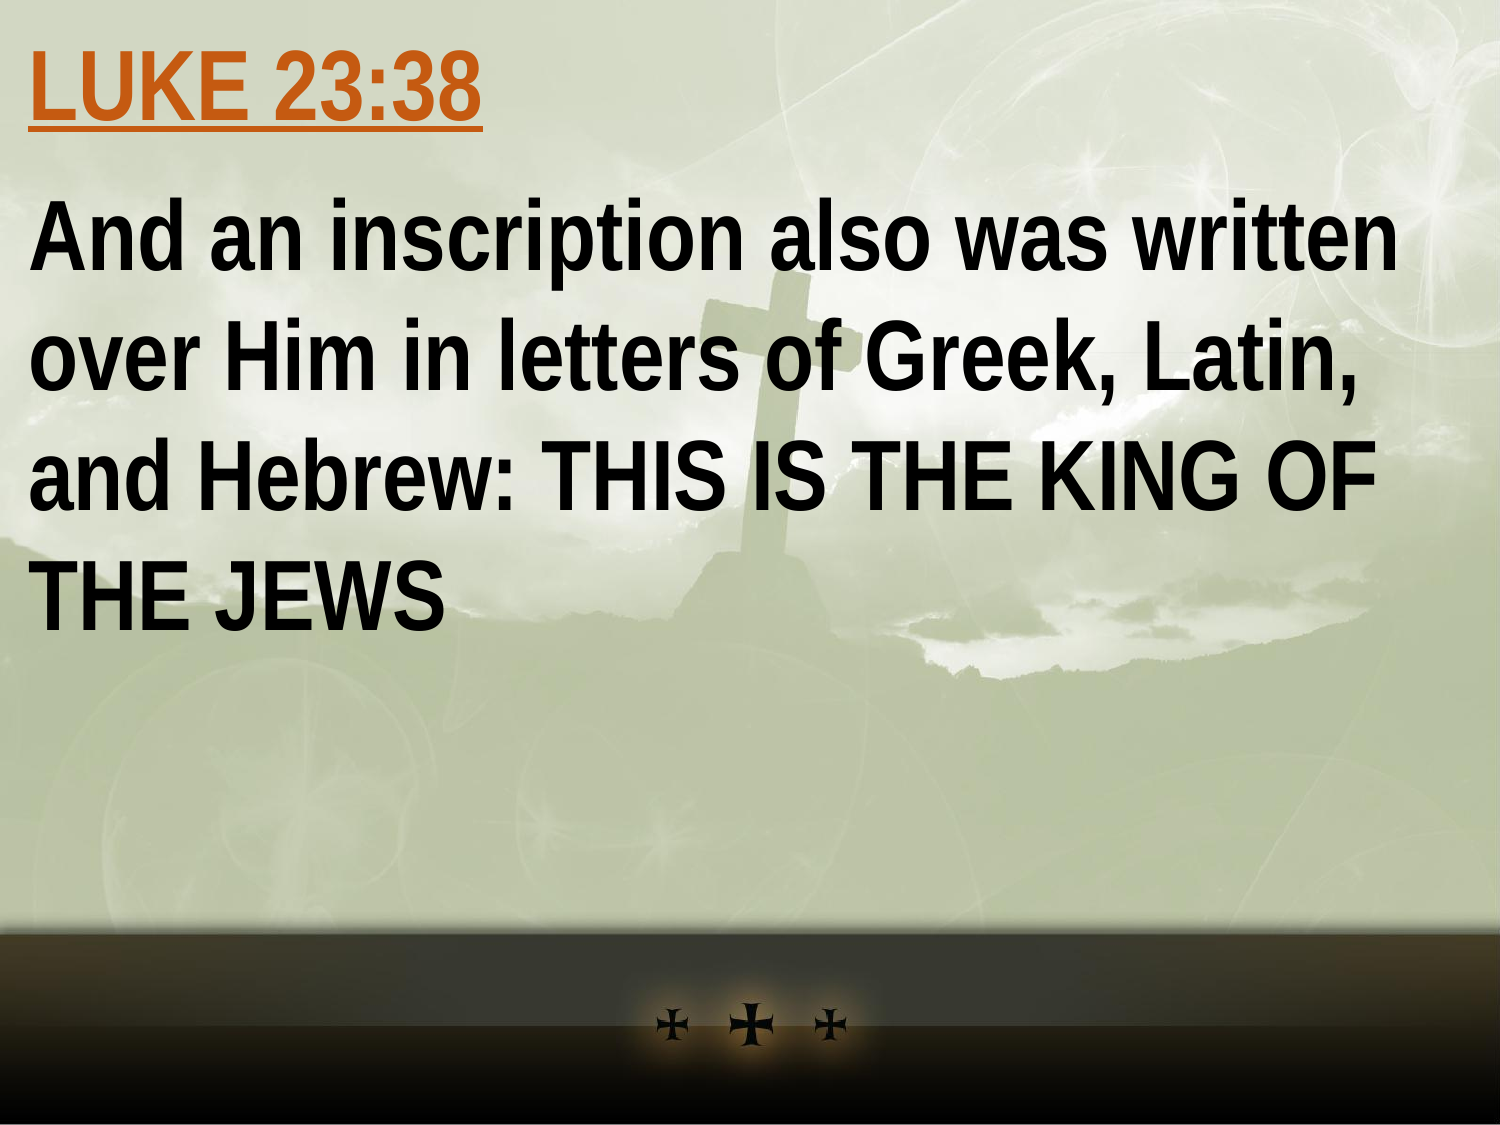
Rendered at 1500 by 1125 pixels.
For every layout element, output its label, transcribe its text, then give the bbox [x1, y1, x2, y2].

picture [0, 0, 1500, 1125]
text_box LUKE 23:38 And an inscription also was written over Him in letters of Greek, Latin, and Hebrew: THIS IS THE KING OF THE JEWS [13, 13, 1477, 658]
